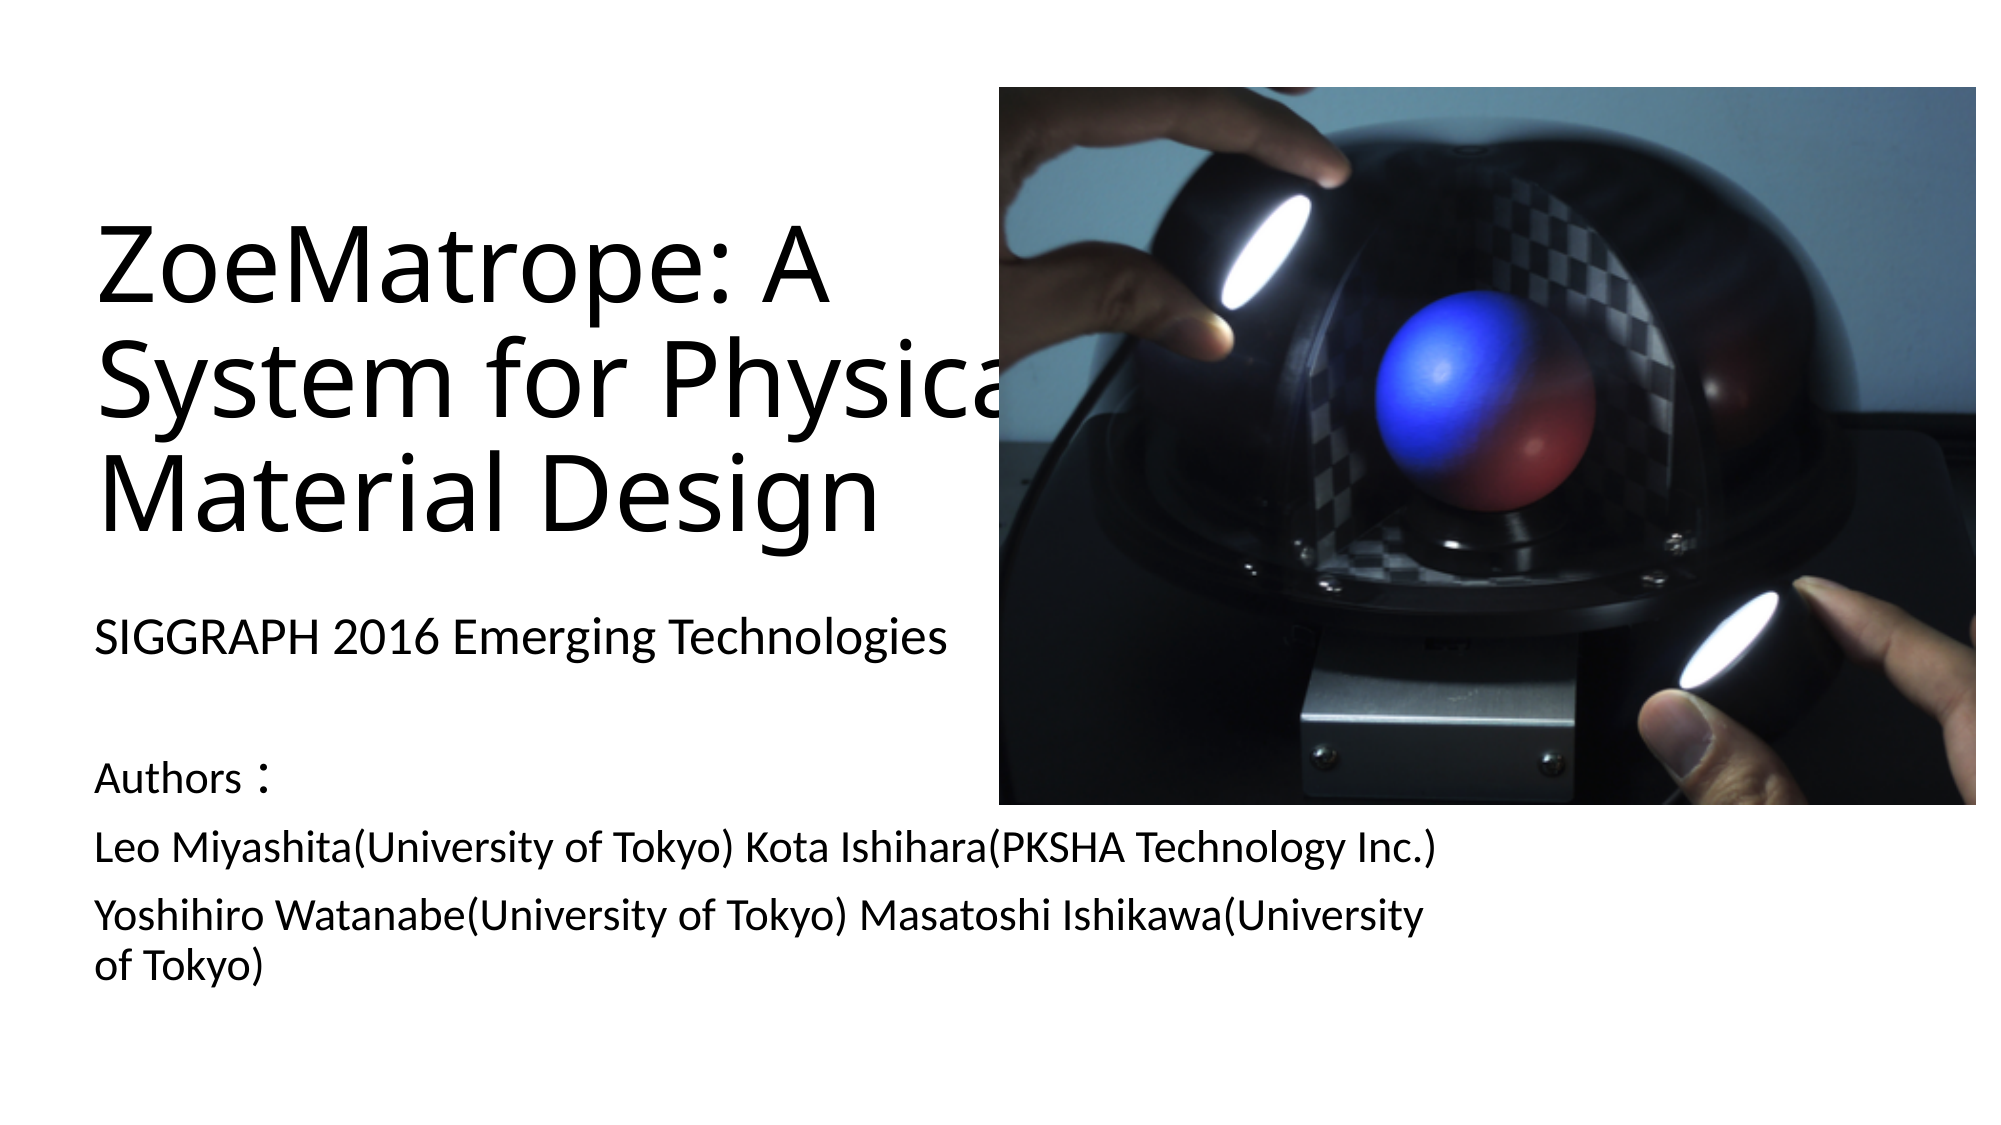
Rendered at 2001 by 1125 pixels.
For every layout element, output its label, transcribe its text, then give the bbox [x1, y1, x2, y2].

title ZoeMatrope: A System for Physical Material Design [81, 152, 999, 563]
subtitle SIGGRAPH 2016 Emerging Technologies Authors： Leo Miyashita(University of Tokyo) Kota Ishihara(PKSHA Technology Inc.) Yoshihiro Watanabe(University of Tokyo) Masatoshi Ishikawa(University of Tokyo) [79, 600, 1457, 1038]
picture [999, 87, 1976, 805]
